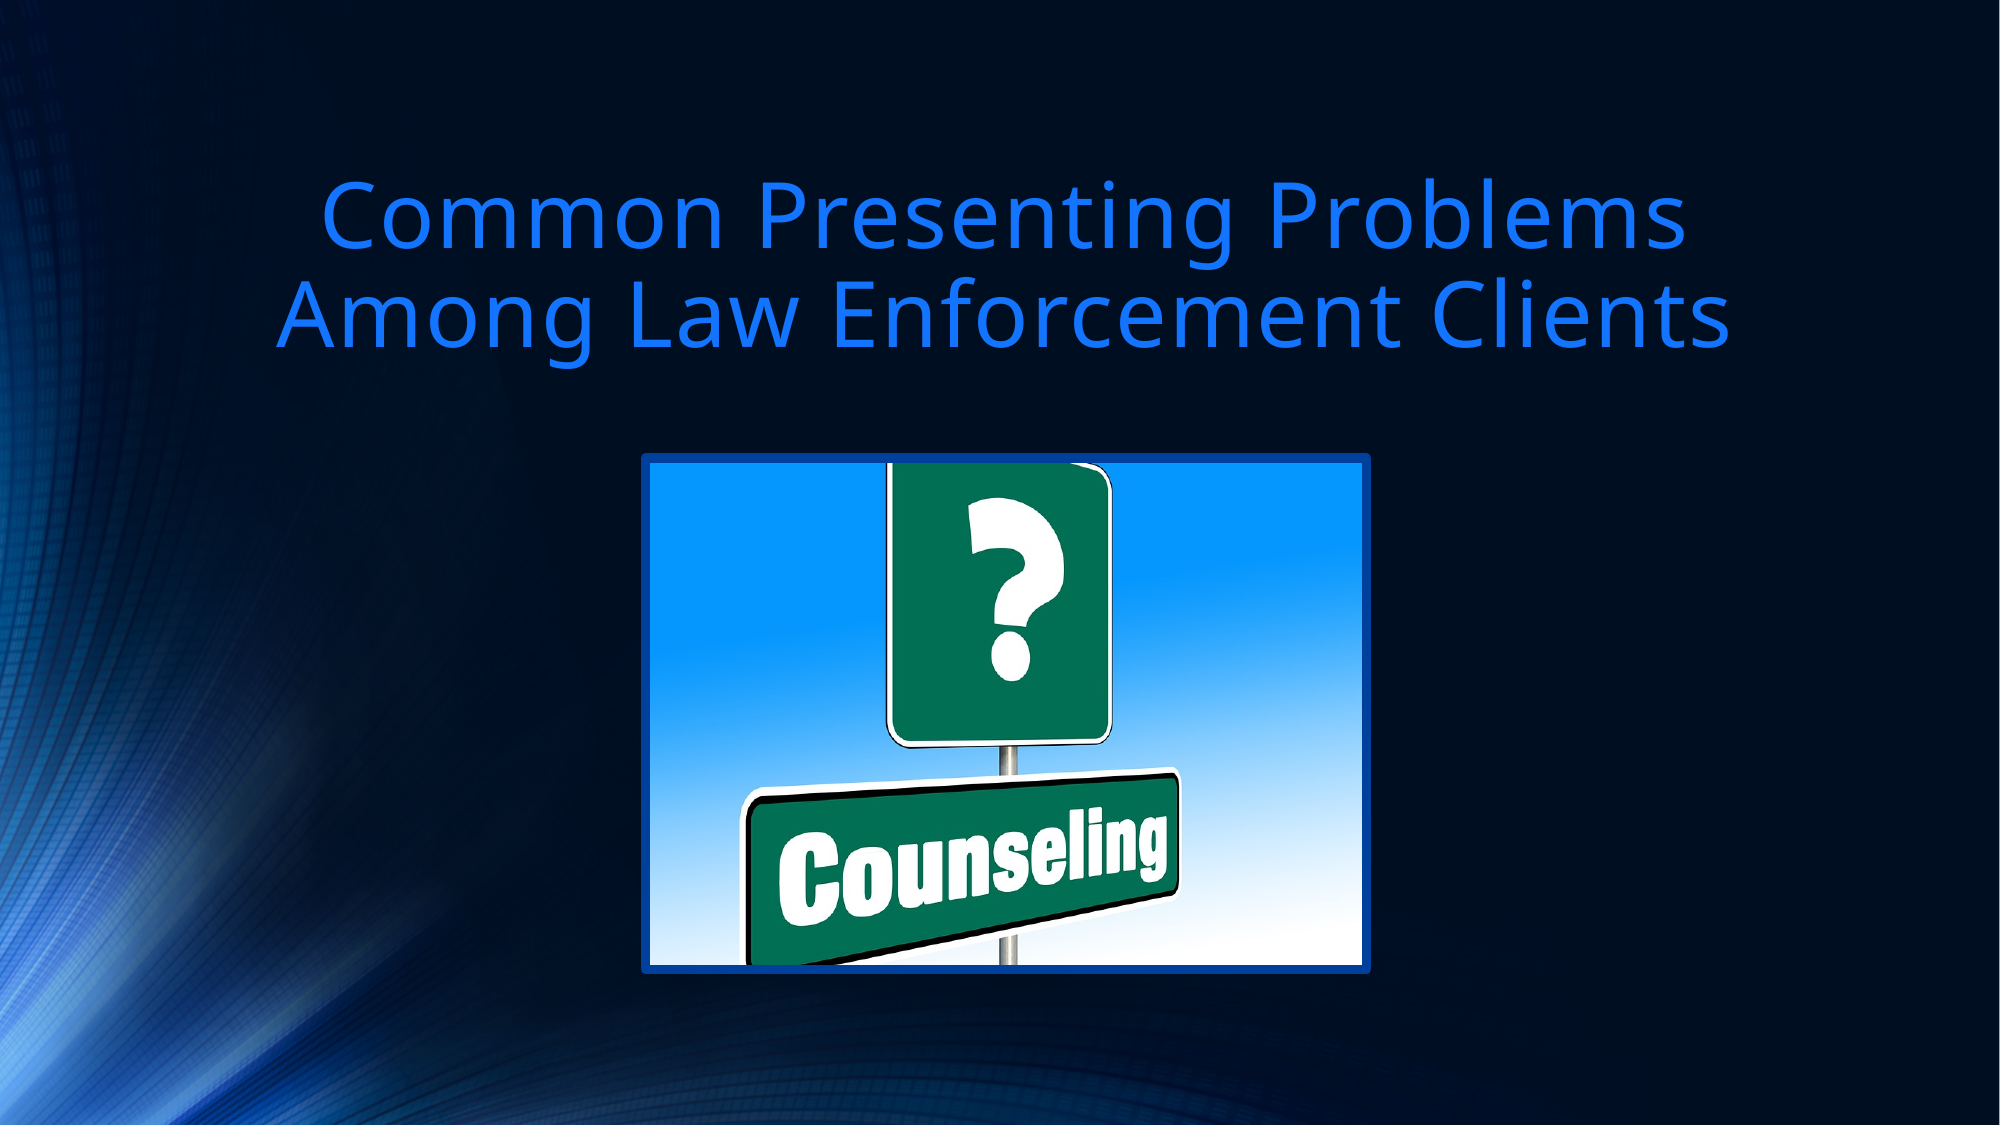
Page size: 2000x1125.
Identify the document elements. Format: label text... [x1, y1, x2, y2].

picture [0, 0, 2000, 1125]
title Common Presenting Problems Among Law Enforcement Clients [149, 50, 1863, 488]
